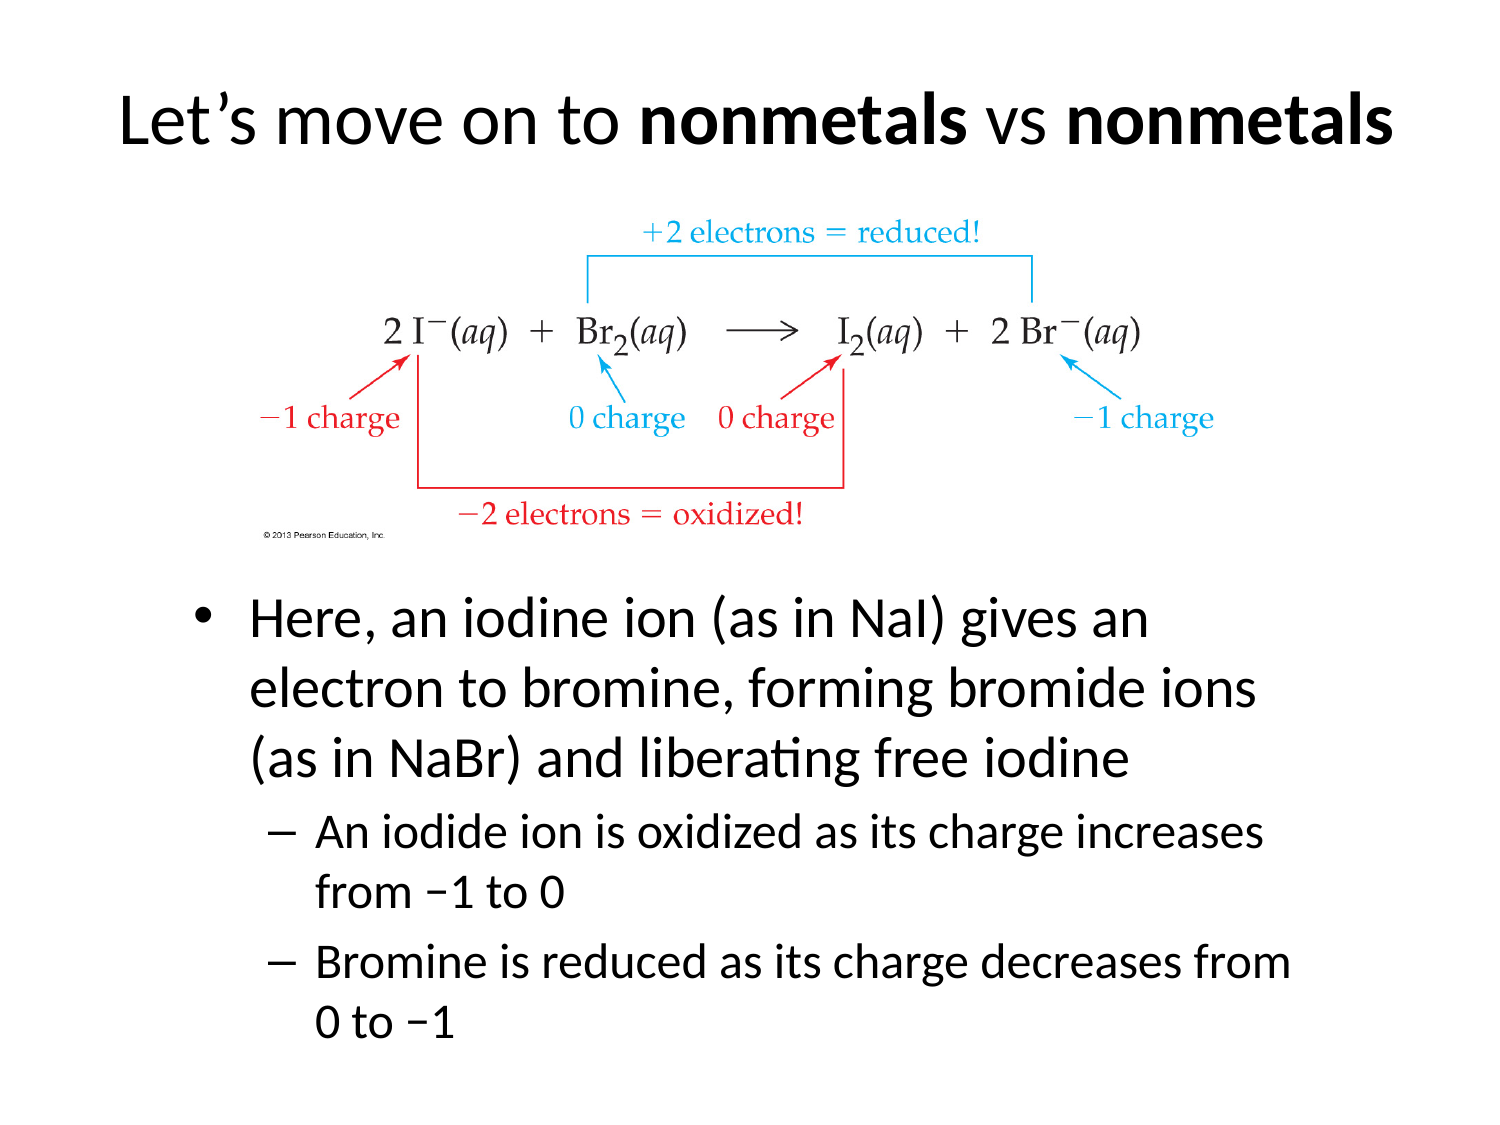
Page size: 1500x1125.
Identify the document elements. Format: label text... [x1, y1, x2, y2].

text_box Let’s move on to nonmetals vs nonmetals [103, 61, 1411, 167]
picture [253, 212, 1221, 547]
list Here, an iodine ion (as in NaI) gives an electron to bromine, forming bromide ions (as in NaBr) and liberating free iodine An iodide ion is oxidized as its charge increases from −1 to 0 Bromine is reduced as its charge decreases from 0 to −1 [178, 571, 1313, 1044]
